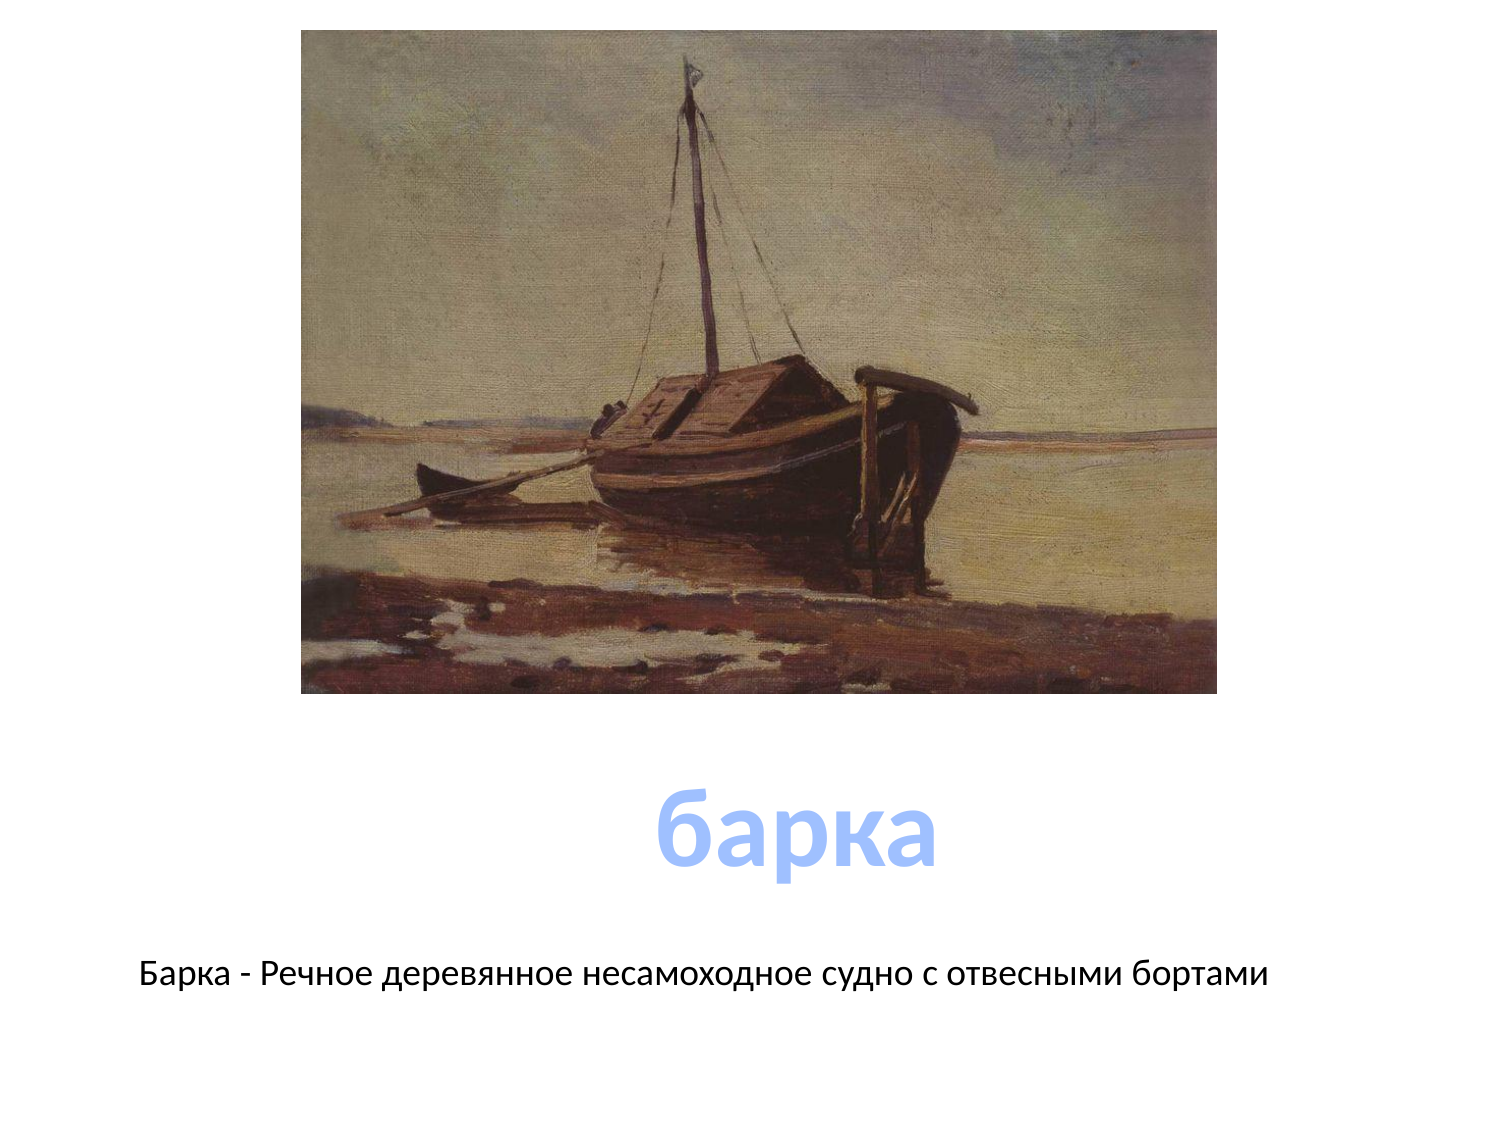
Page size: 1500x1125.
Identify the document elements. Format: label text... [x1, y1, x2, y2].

text_box Барка - Речное деревянное несамоходное судно с отвесными бортами [123, 940, 1341, 1001]
text_box барка [639, 746, 956, 897]
picture [300, 30, 1217, 694]
